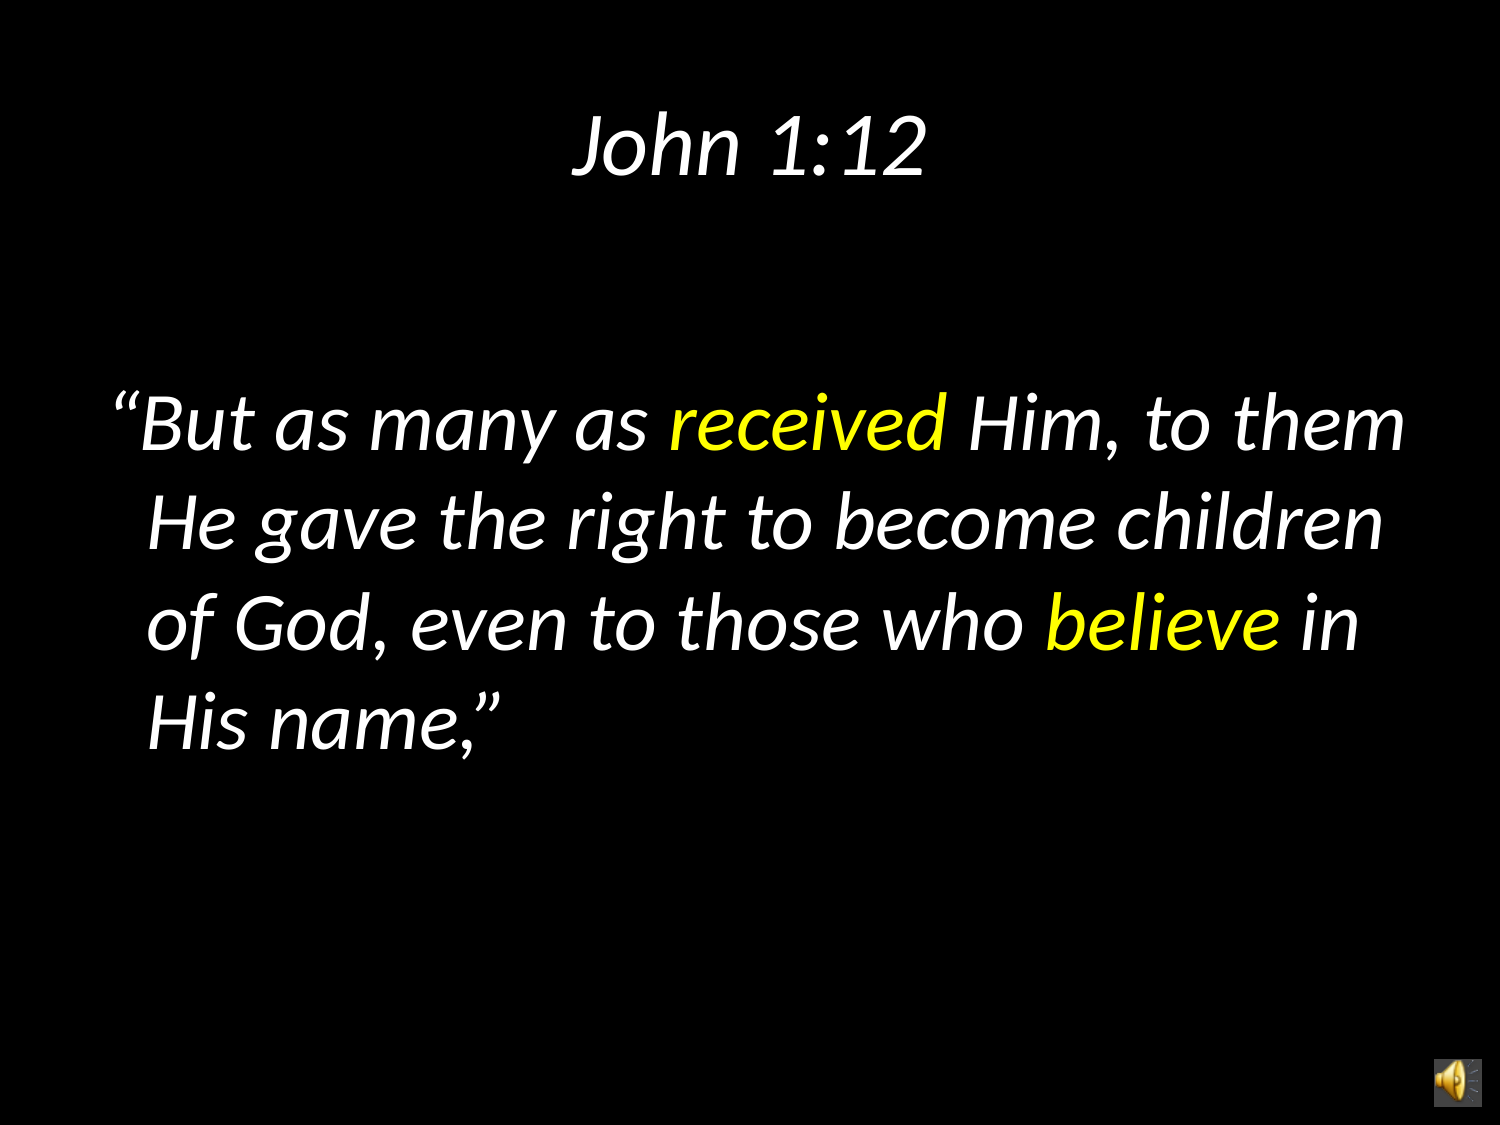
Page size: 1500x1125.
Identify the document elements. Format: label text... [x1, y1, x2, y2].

list “But as many as received Him, to them He gave the right to become children of God, even to those who believe in His name,” [75, 262, 1425, 1005]
picture [1433, 1058, 1484, 1109]
title John 1:12 [75, 45, 1425, 233]
